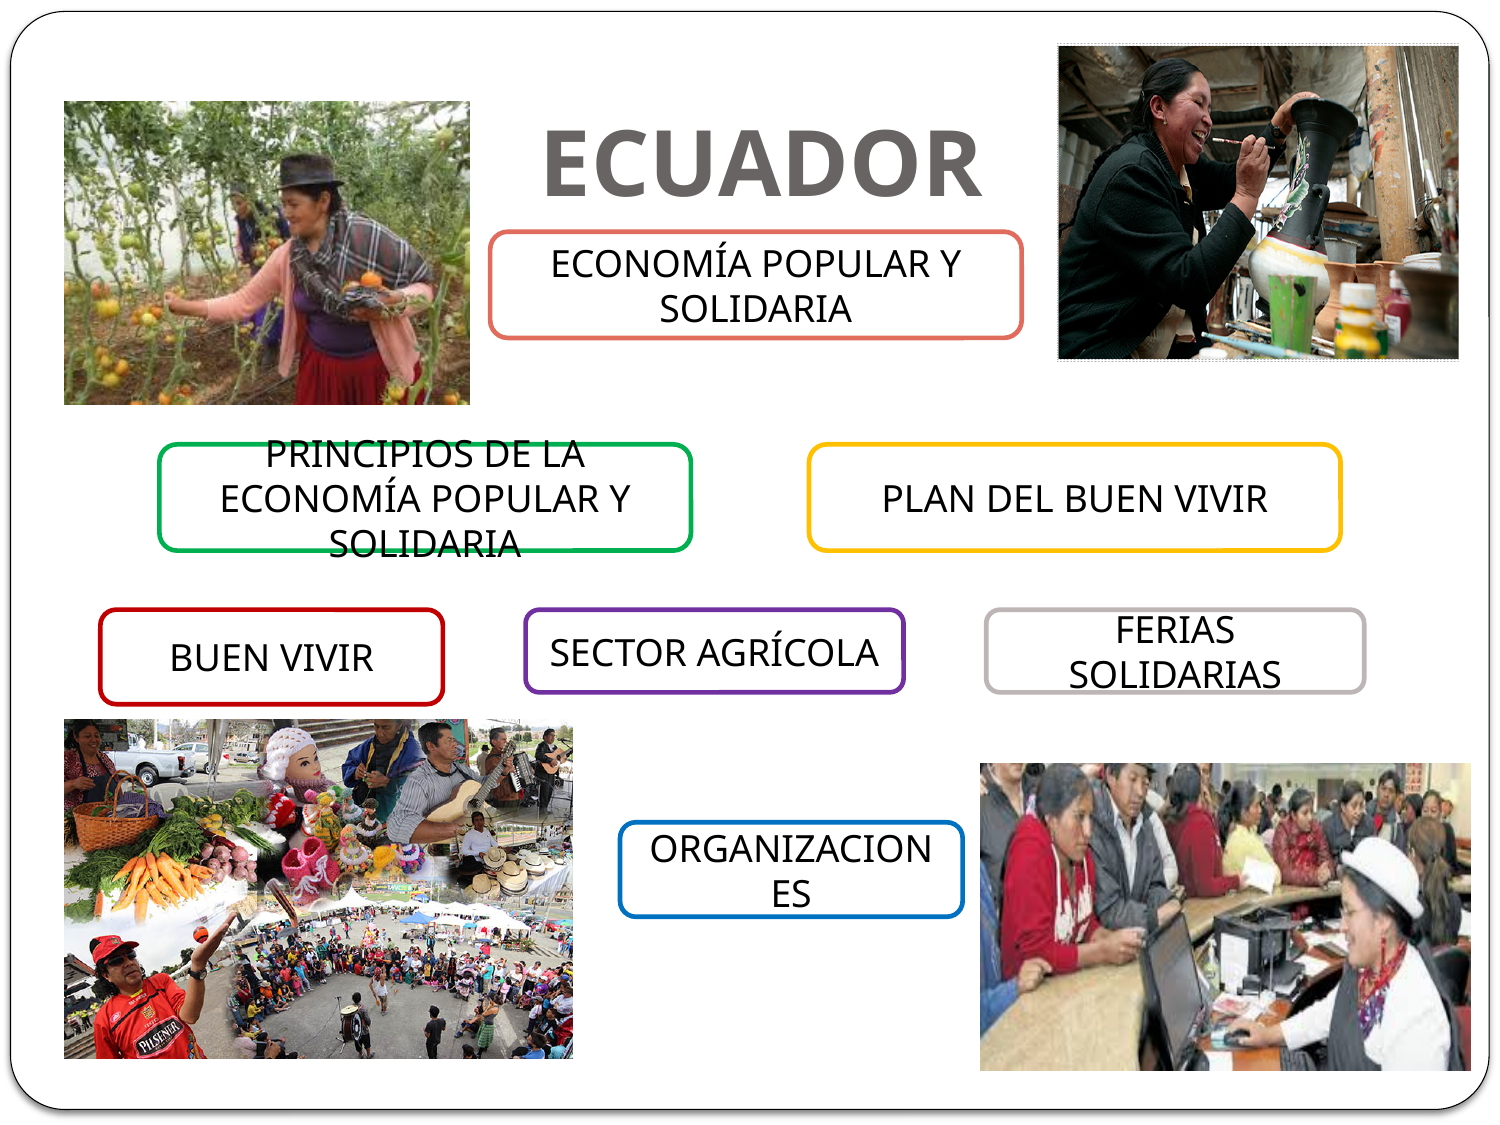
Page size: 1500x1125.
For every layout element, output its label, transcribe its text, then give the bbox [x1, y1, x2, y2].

text_box ECONOMÍA POPULAR Y SOLIDARIA [489, 230, 1023, 340]
picture [1056, 42, 1459, 362]
text_box PRINCIPIOS DE LA ECONOMÍA POPULAR Y SOLIDARIA [158, 443, 692, 552]
picture [980, 763, 1471, 1071]
text_box [25, 0, 76, 27]
title ECUADOR [123, 42, 1054, 231]
text_box FERIAS SOLIDARIAS [985, 608, 1366, 694]
picture [64, 719, 574, 1059]
text_box SECTOR AGRÍCOLA [524, 608, 905, 694]
text_box PLAN DEL BUEN VIVIR [808, 443, 1342, 552]
picture [64, 101, 470, 406]
text_box ORGANIZACIONES [618, 821, 964, 918]
text_box BUEN VIVIR [99, 608, 444, 706]
